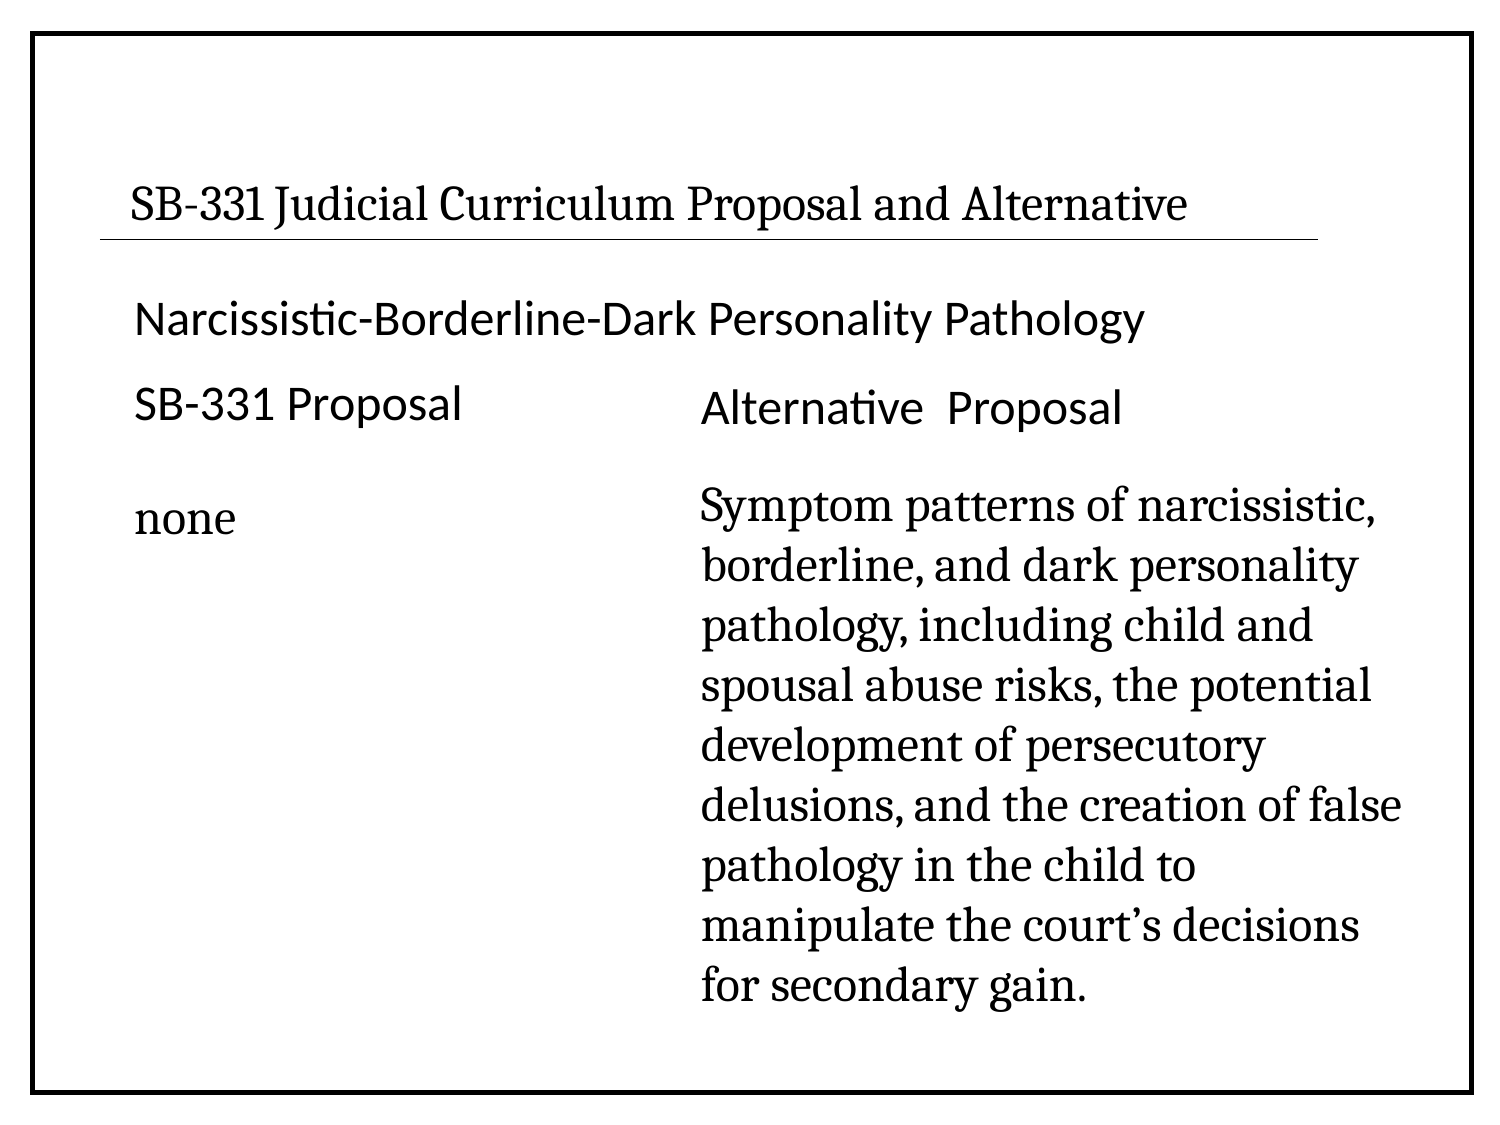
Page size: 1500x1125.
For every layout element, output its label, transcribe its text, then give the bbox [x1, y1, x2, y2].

text_box [32, 33, 1472, 1093]
text_box Narcissistic-Borderline-Dark Personality Pathology [119, 278, 1202, 354]
